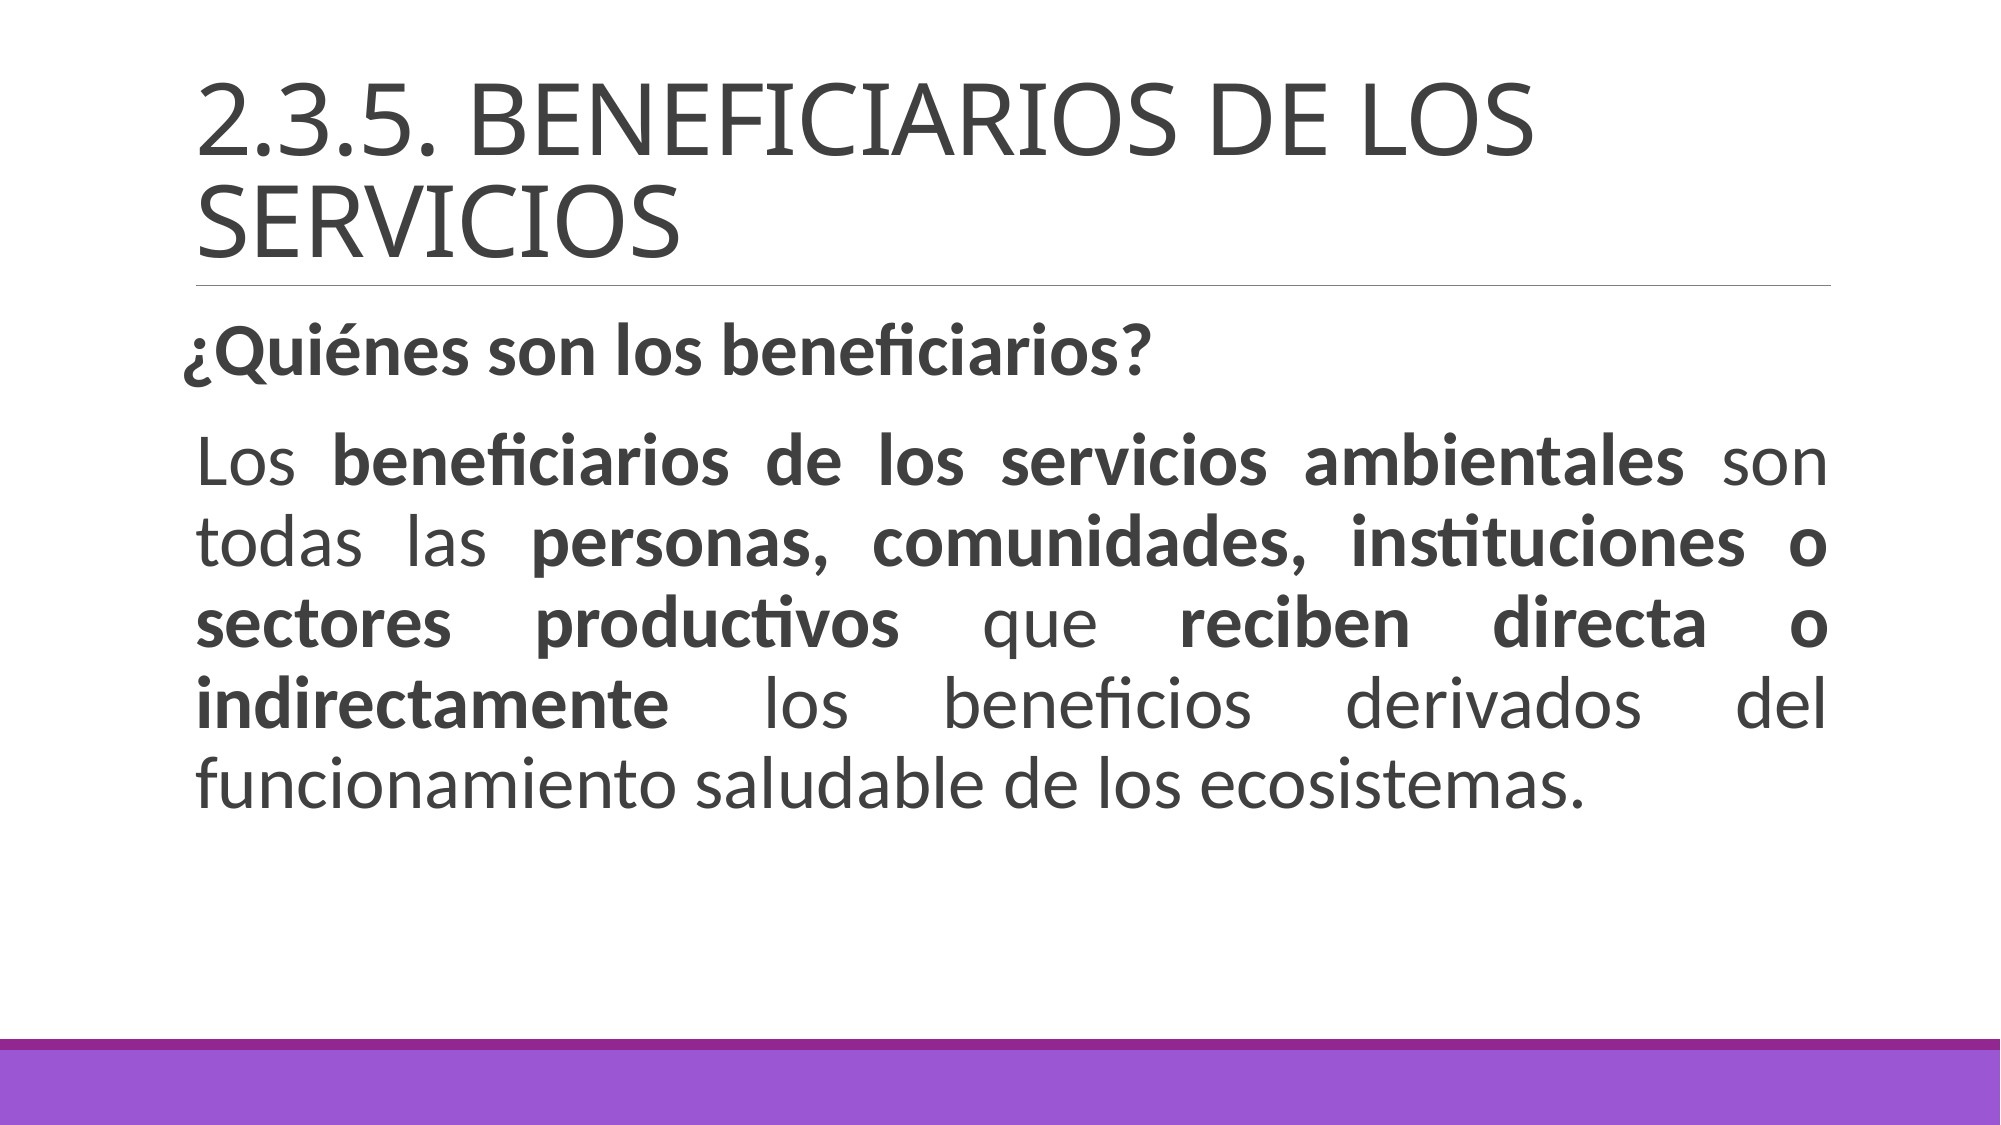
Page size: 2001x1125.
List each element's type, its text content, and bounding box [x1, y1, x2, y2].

title 2.3.5. BENEFICIARIOS DE LOS SERVICIOS [180, 47, 1830, 285]
list ¿Quiénes son los beneficiarios? Los beneficiarios de los servicios ambientales son todas las personas, comunidades, instituciones o sectores productivos que reciben directa o indirectamente los beneficios derivados del funcionamiento saludable de los ecosistemas. [180, 302, 1830, 963]
